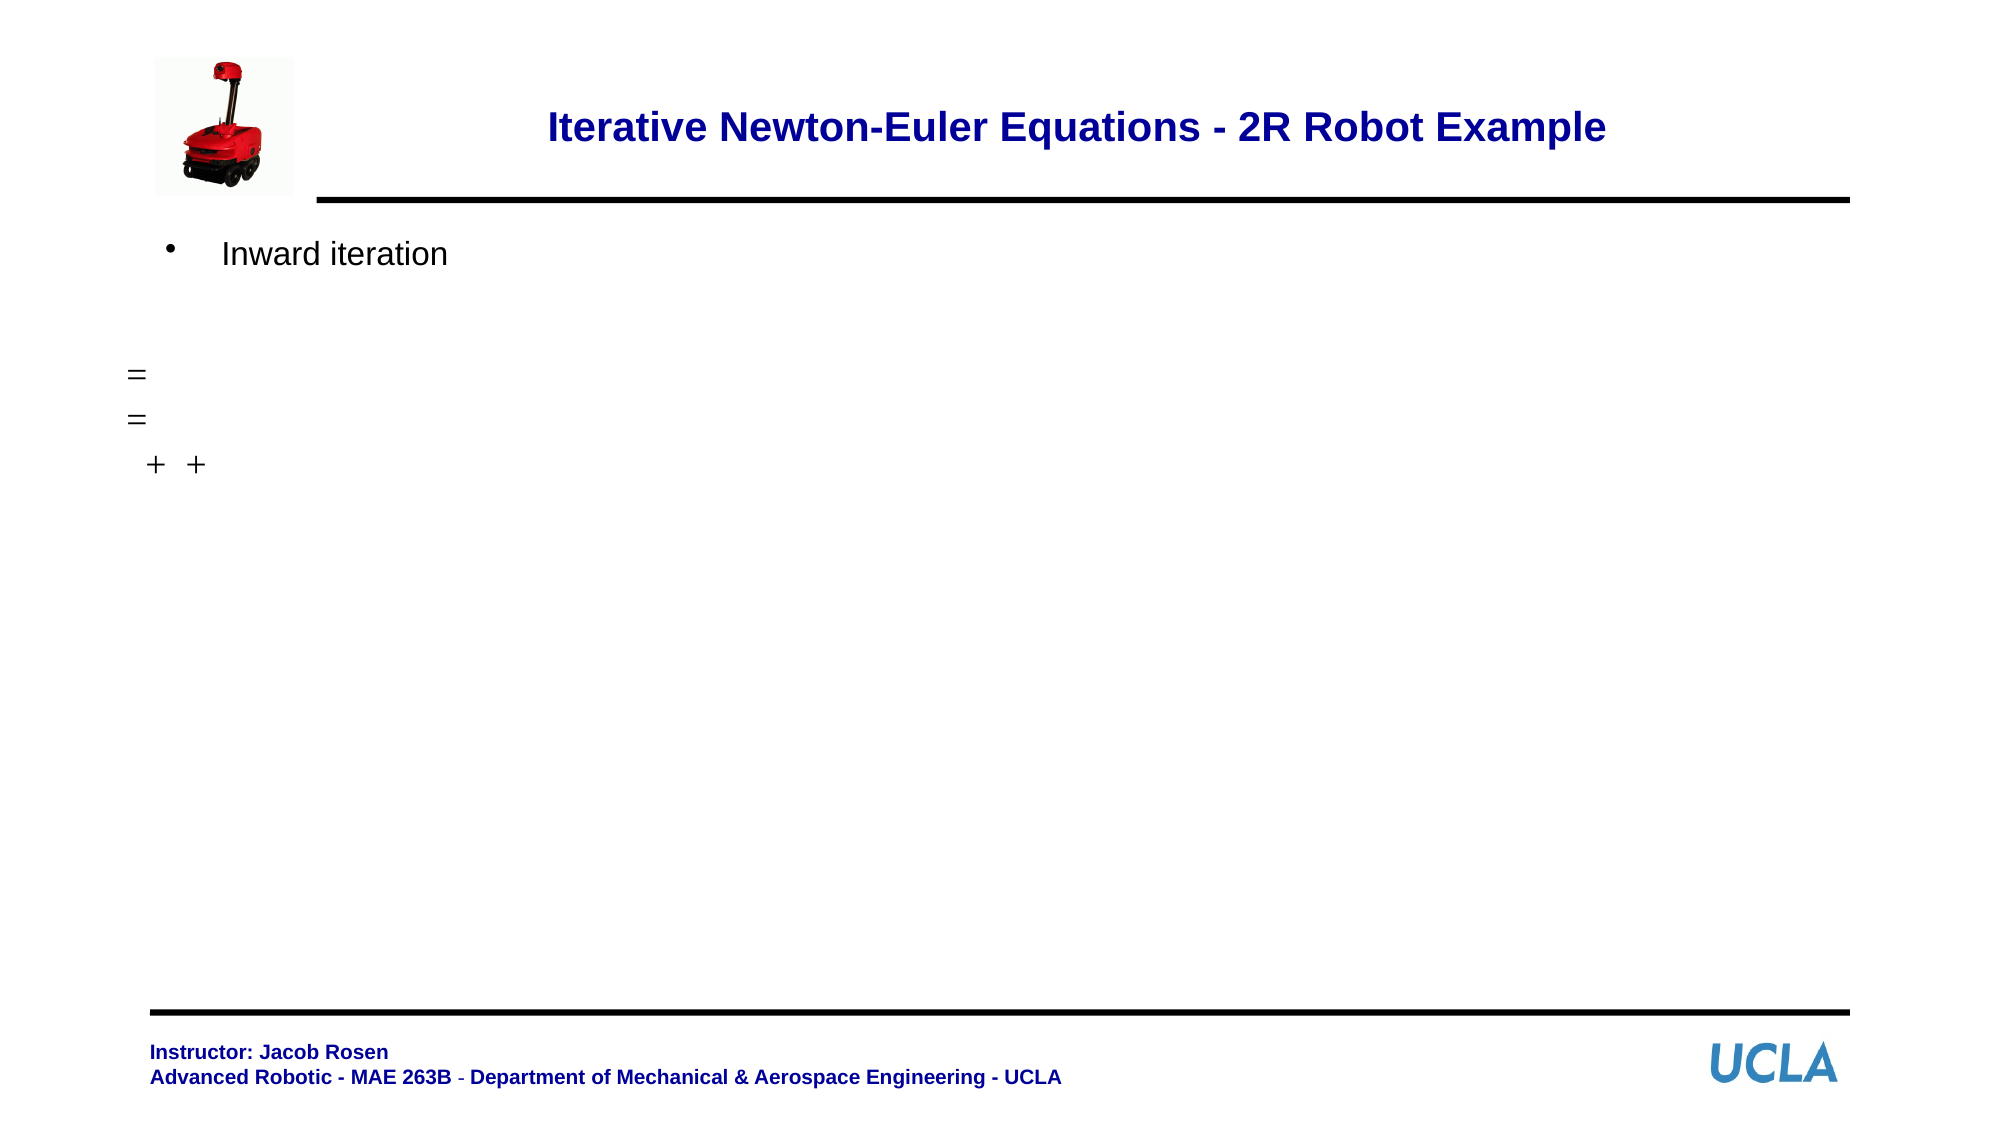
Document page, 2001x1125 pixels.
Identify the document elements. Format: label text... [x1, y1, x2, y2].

list Inward iteration [150, 224, 1850, 1000]
picture [1688, 1021, 1860, 1103]
title Iterative Newton-Euler Equations - 2R Robot Example [316, 62, 1850, 188]
text_box Instructor: Jacob Rosen Advanced Robotic - MAE 263B - Department of Mechanical & Aerospace Engineering - UCLA [135, 1030, 1248, 1094]
picture [155, 57, 294, 196]
